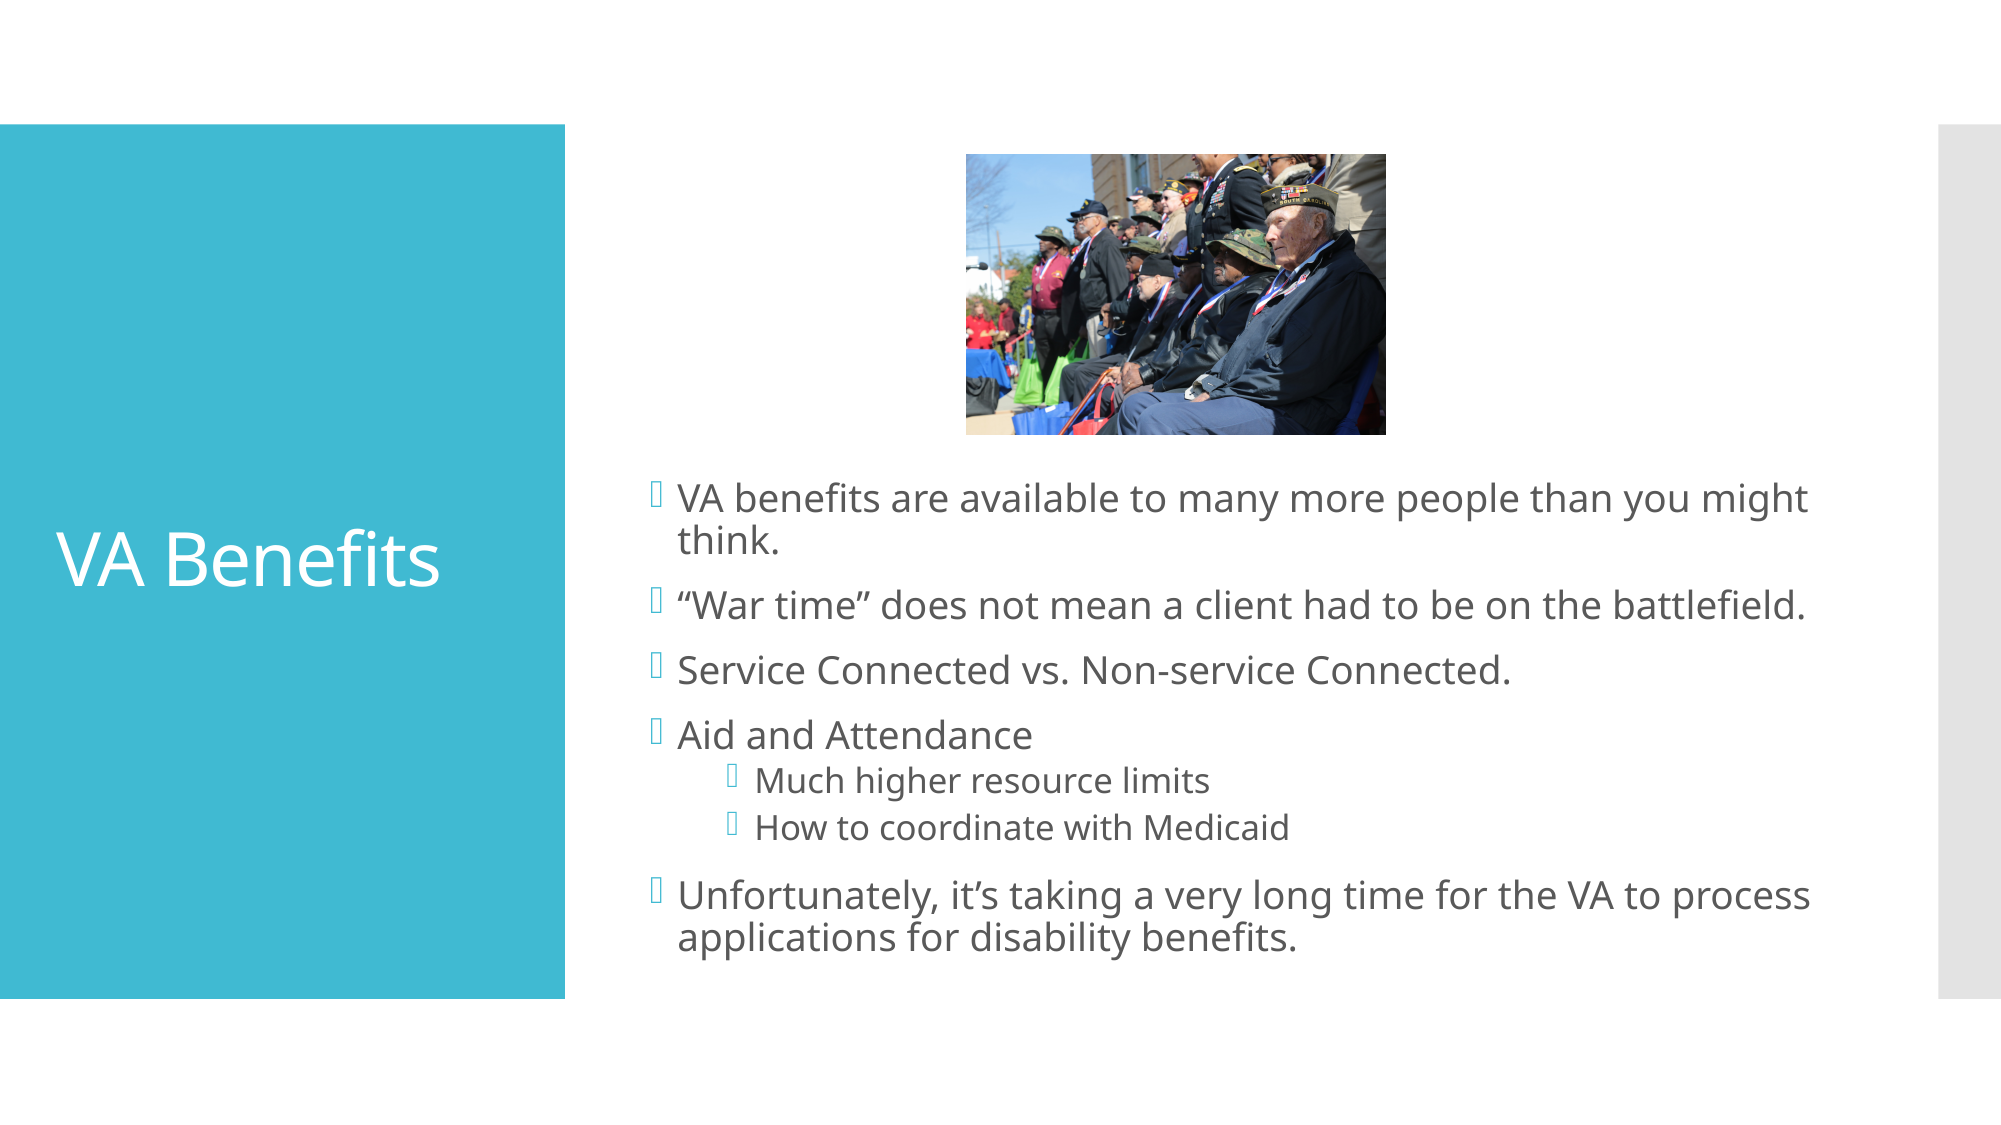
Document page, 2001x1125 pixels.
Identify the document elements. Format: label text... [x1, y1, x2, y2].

title VA Benefits [41, 184, 525, 940]
picture [965, 154, 1386, 435]
list VA benefits are available to many more people than you might think. “War time” does not mean a client had to be on the battlefield. Service Connected vs. Non-service Connected. Aid and Attendance Much higher resource limits How to coordinate with Medicaid Unfortunately, it’s taking a very long time for the VA to process applications for disability benefits. [634, 141, 1835, 982]
